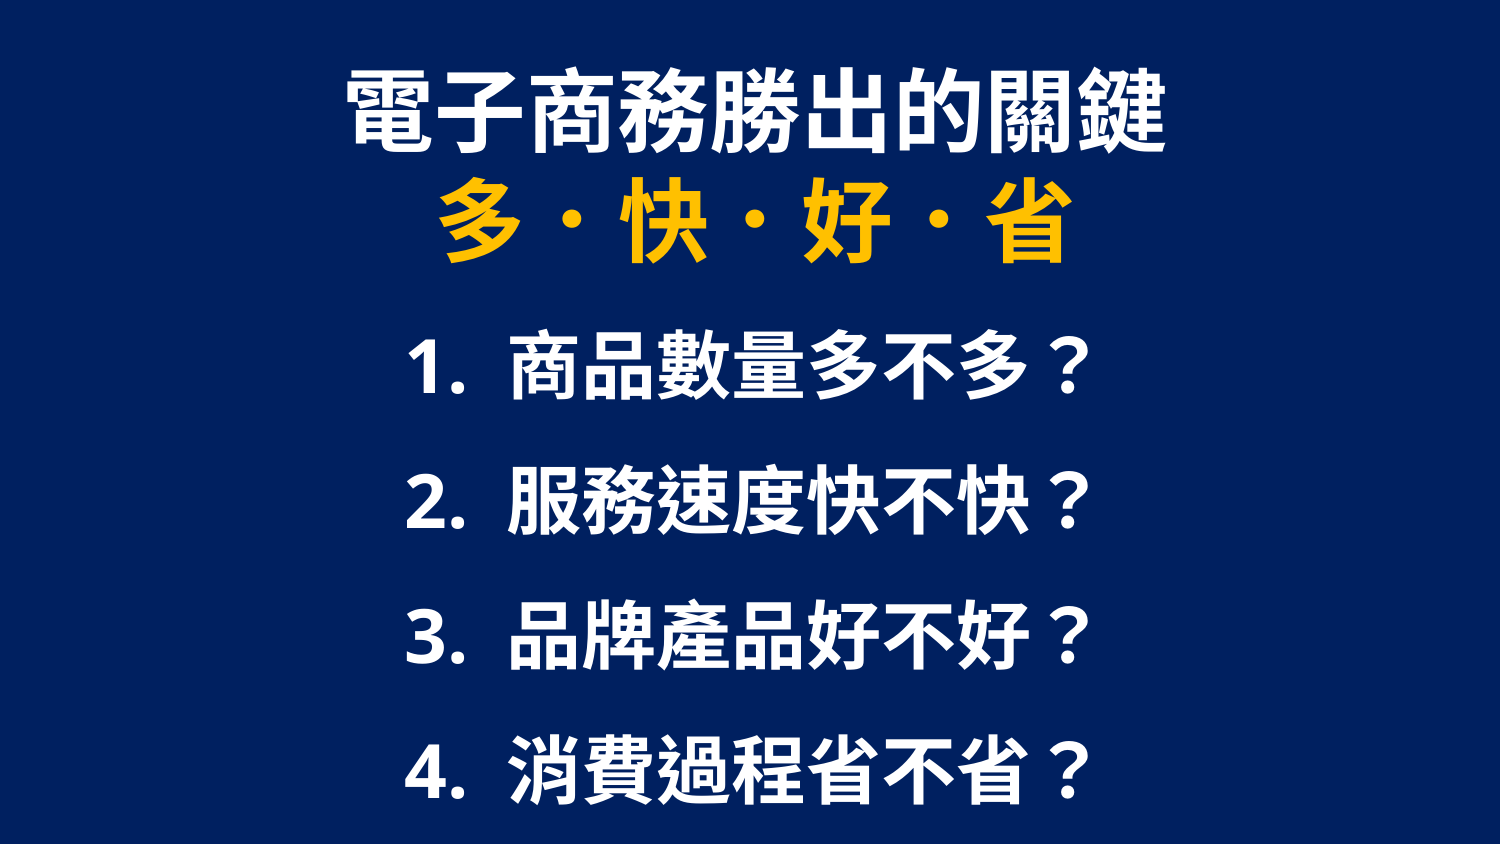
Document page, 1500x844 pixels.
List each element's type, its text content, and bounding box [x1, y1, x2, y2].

text_box 電子商務勝出的關鍵 多．快．好．省 1. 商品數量多不多？ 2. 服務速度快不快？ 3. 品牌產品好不好？ 4. 消費過程省不省？ [147, 48, 1365, 820]
